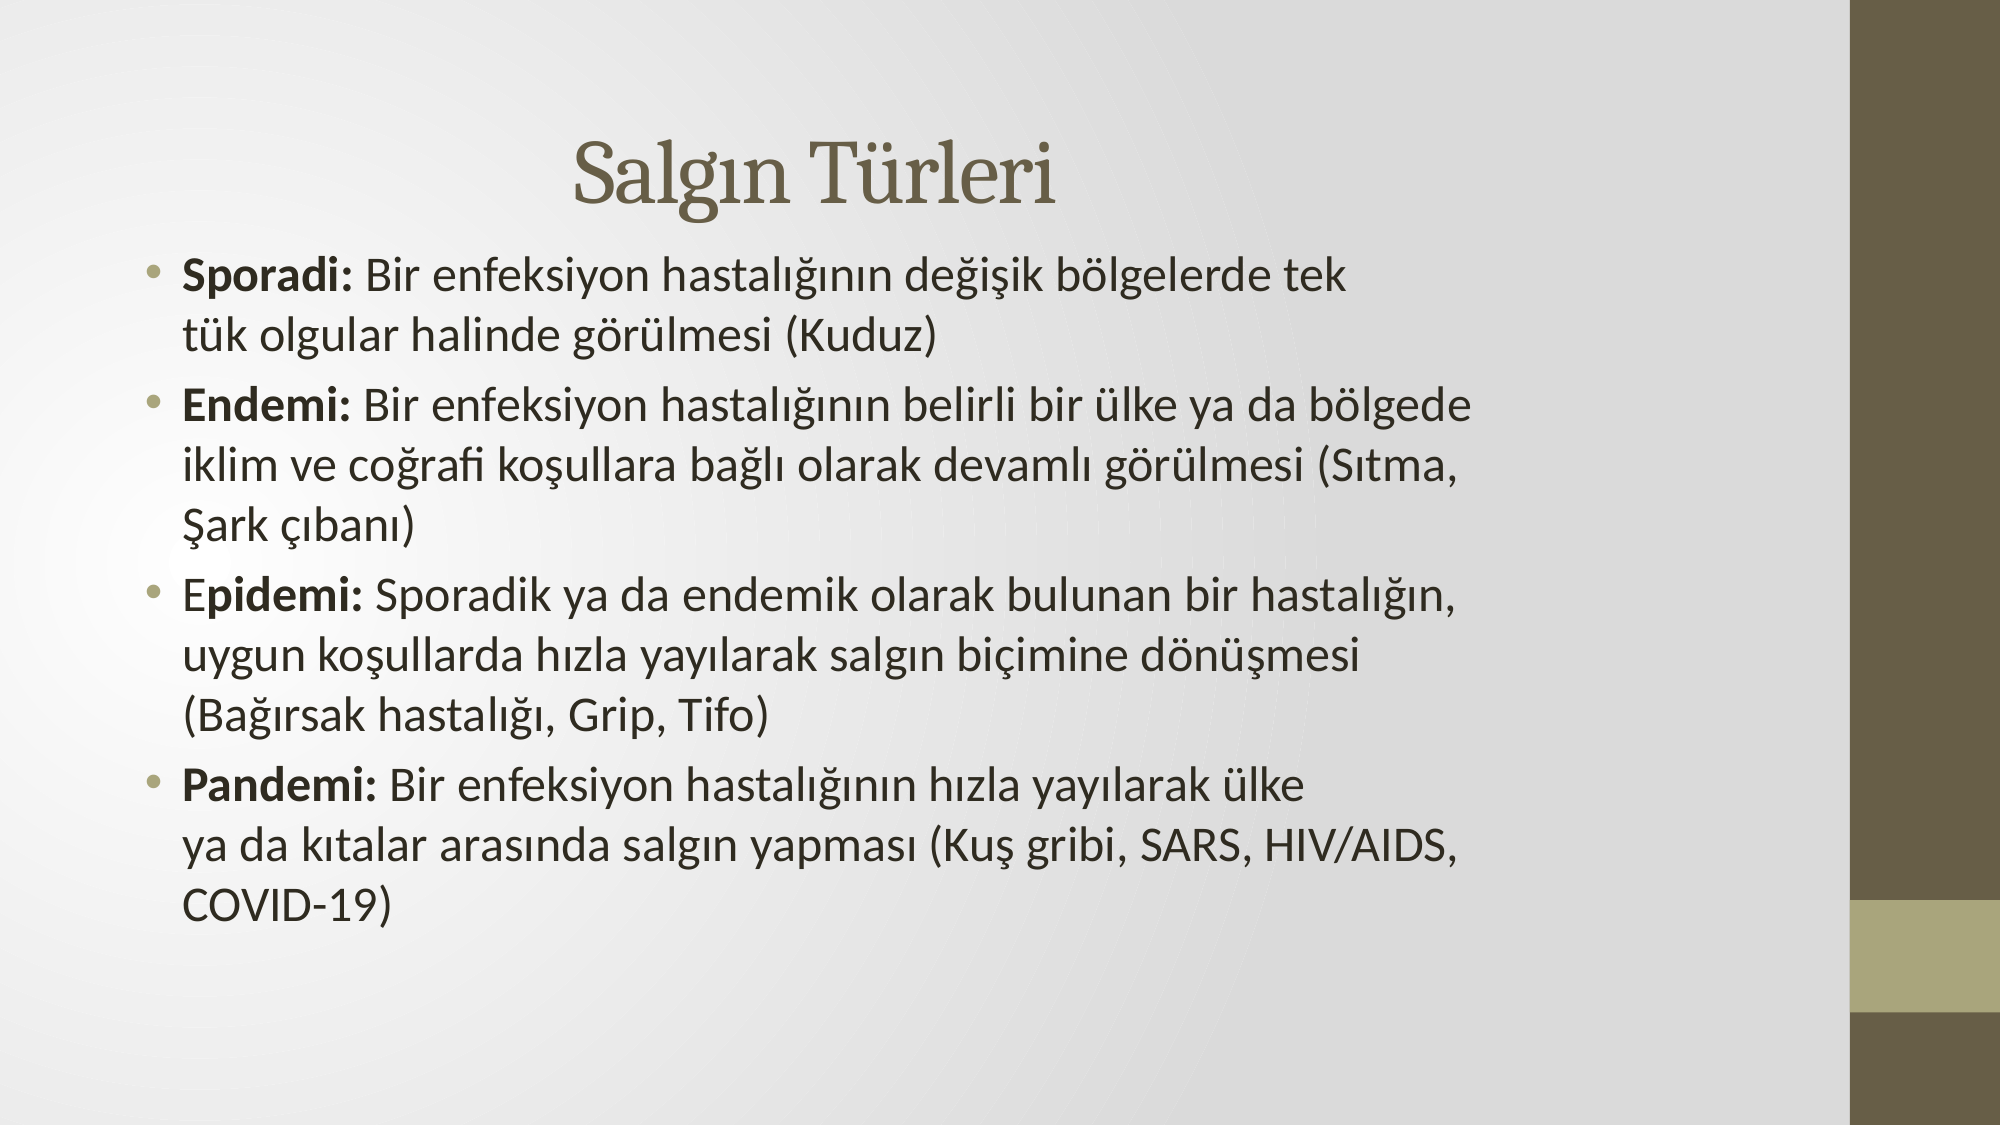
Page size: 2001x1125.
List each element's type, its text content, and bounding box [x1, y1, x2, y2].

title Salgın Türleri [111, 99, 1522, 234]
list Sporadi: Bir enfeksiyon hastalığının değişik bölgelerde tek tük olgular halinde görülmesi (Kuduz) Endemi: Bir enfeksiyon hastalığının belirli bir ülke ya da bölgede iklim ve coğrafi koşullara bağlı olarak devamlı görülmesi (Sıtma, Şark çıbanı) Epidemi: Sporadik ya da endemik olarak bulunan bir hastalığın, uygun koşullarda hızla yayılarak salgın biçimine dönüşmesi (Bağırsak hastalığı, Grip, Tifo) Pandemi: Bir enfeksiyon hastalığının hızla yayılarak ülke ya da kıtalar arasında salgın yapması (Kuş gribi, SARS, HIV/AIDS, COVID-19) [111, 234, 1522, 992]
